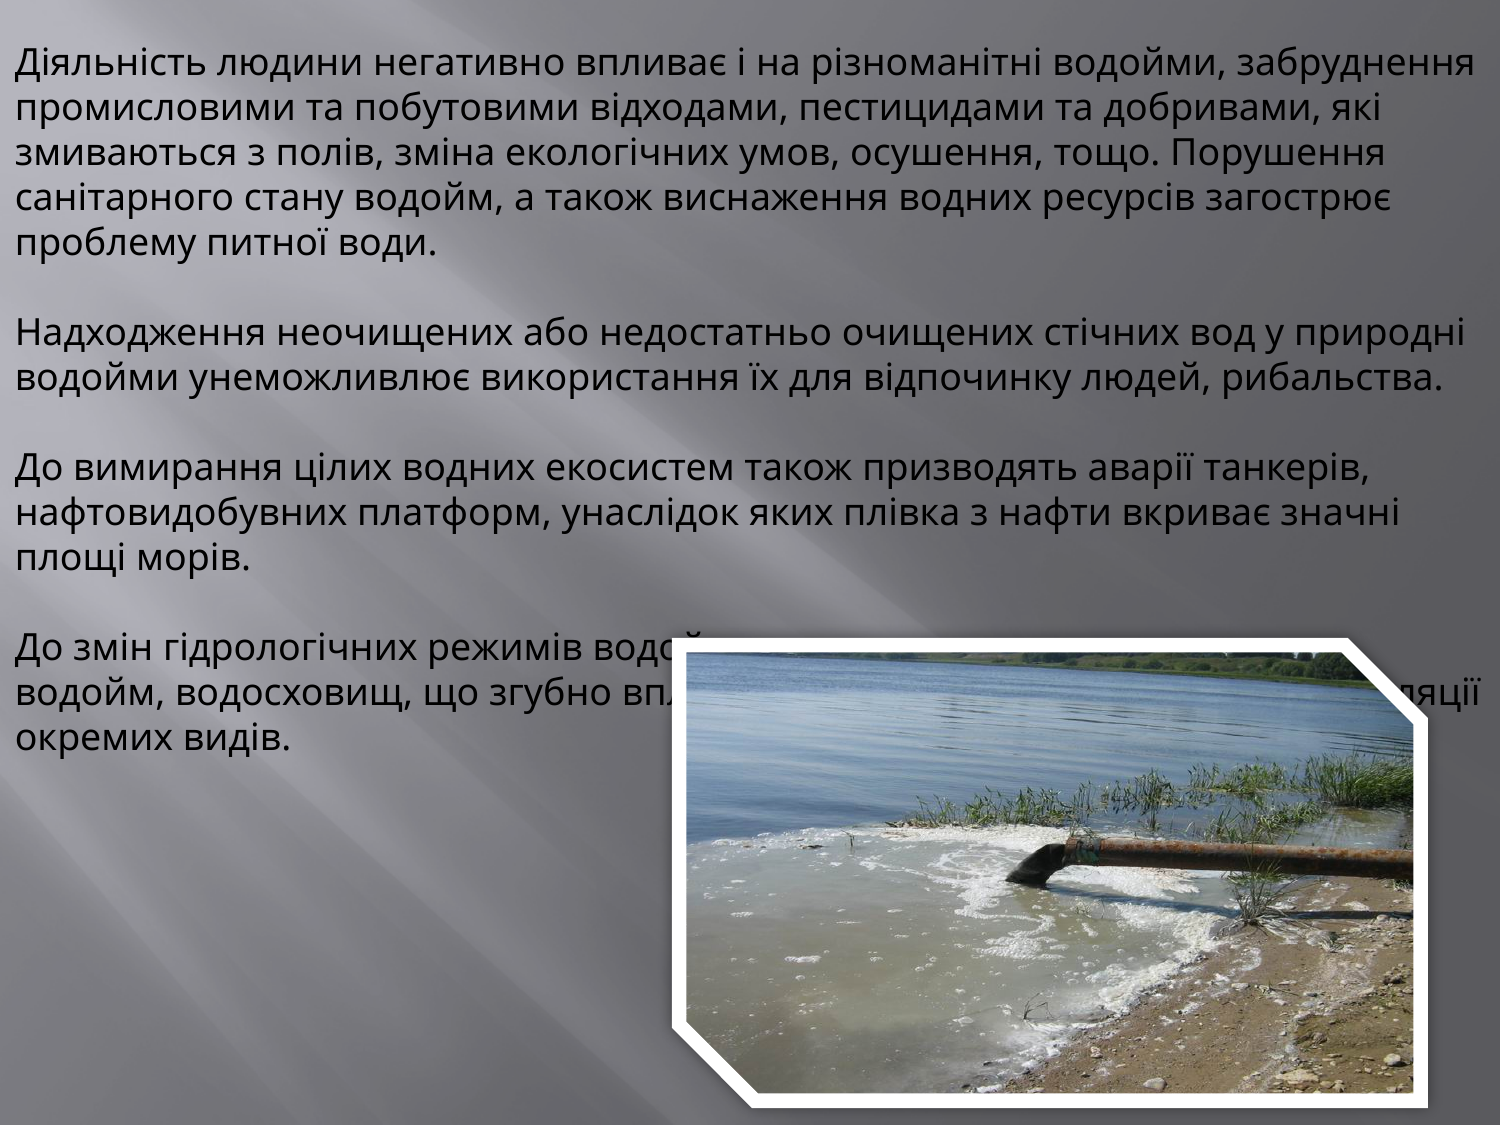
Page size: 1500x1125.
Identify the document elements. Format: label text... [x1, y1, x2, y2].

text_box Діяльність людини негативно впливає і на різноманітні водойми, забруднення промисловими та побутовими відходами, пестицидами та добривами, які змиваються з полів, зміна екологічних умов, осушення, тощо. Порушення санітарного стану водойм, а також виснаження водних ресурсів загострює проблему питної води. Надходження неочищених або недостатньо очищених стічних вод у природні водойми унеможливлює використання їх для відпочинку людей, рибальства. До вимирання цілих водних екосистем також призводять аварії танкерів, нафтовидобувних платформ, унаслідок яких плівка з нафти вкриває значні площі морів. До змін гідрологічних режимів водойм призводять створення штучних водойм, водосховищ, що згубно впливають на водні біогеоценози та популяції окремих видів. [0, 30, 1500, 766]
picture [678, 644, 1421, 1101]
